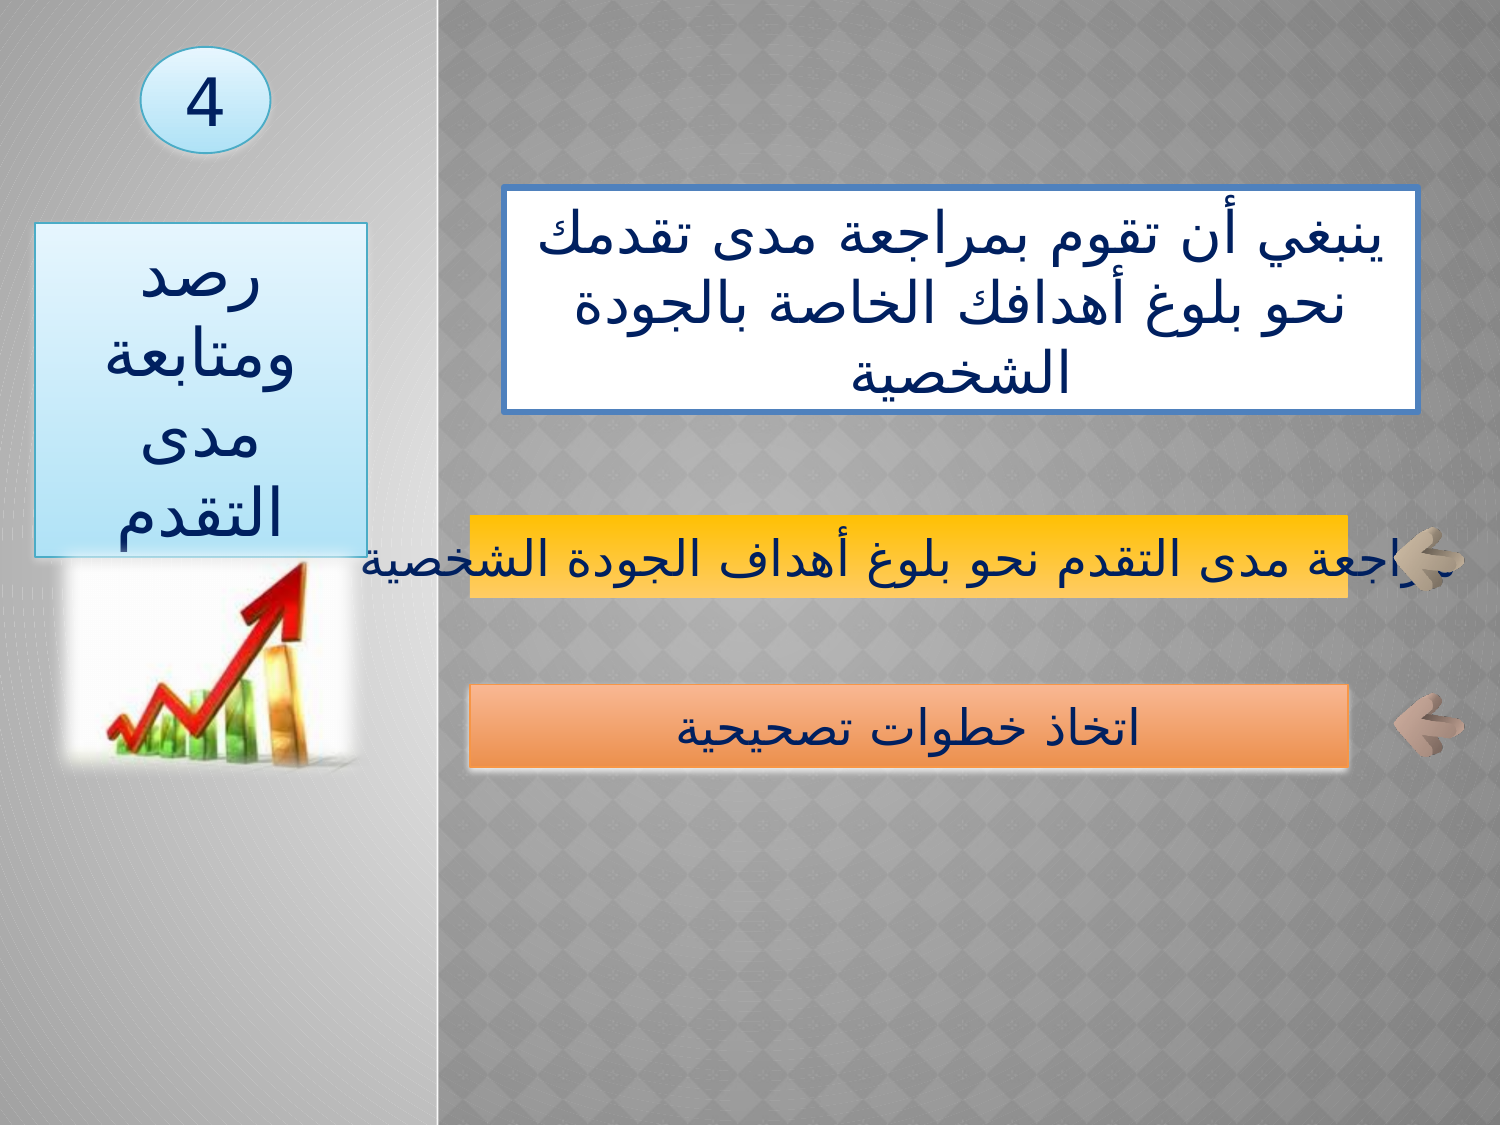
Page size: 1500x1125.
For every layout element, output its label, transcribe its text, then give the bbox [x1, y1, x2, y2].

text_box اتخاذ خطوات تصحيحية [469, 684, 1349, 768]
text_box ينبغي أن تقوم بمراجعة مدى تقدمك نحو بلوغ أهدافك الخاصة بالجودة الشخصية [501, 184, 1421, 415]
text_box رصد ومتابعة مدى التقدم [34, 222, 368, 558]
picture [1393, 691, 1466, 757]
picture [46, 538, 371, 782]
picture [1393, 526, 1466, 592]
text_box 4 [139, 45, 272, 155]
text_box مراجعة مدى التقدم نحو بلوغ أهداف الجودة الشخصية [469, 515, 1348, 598]
